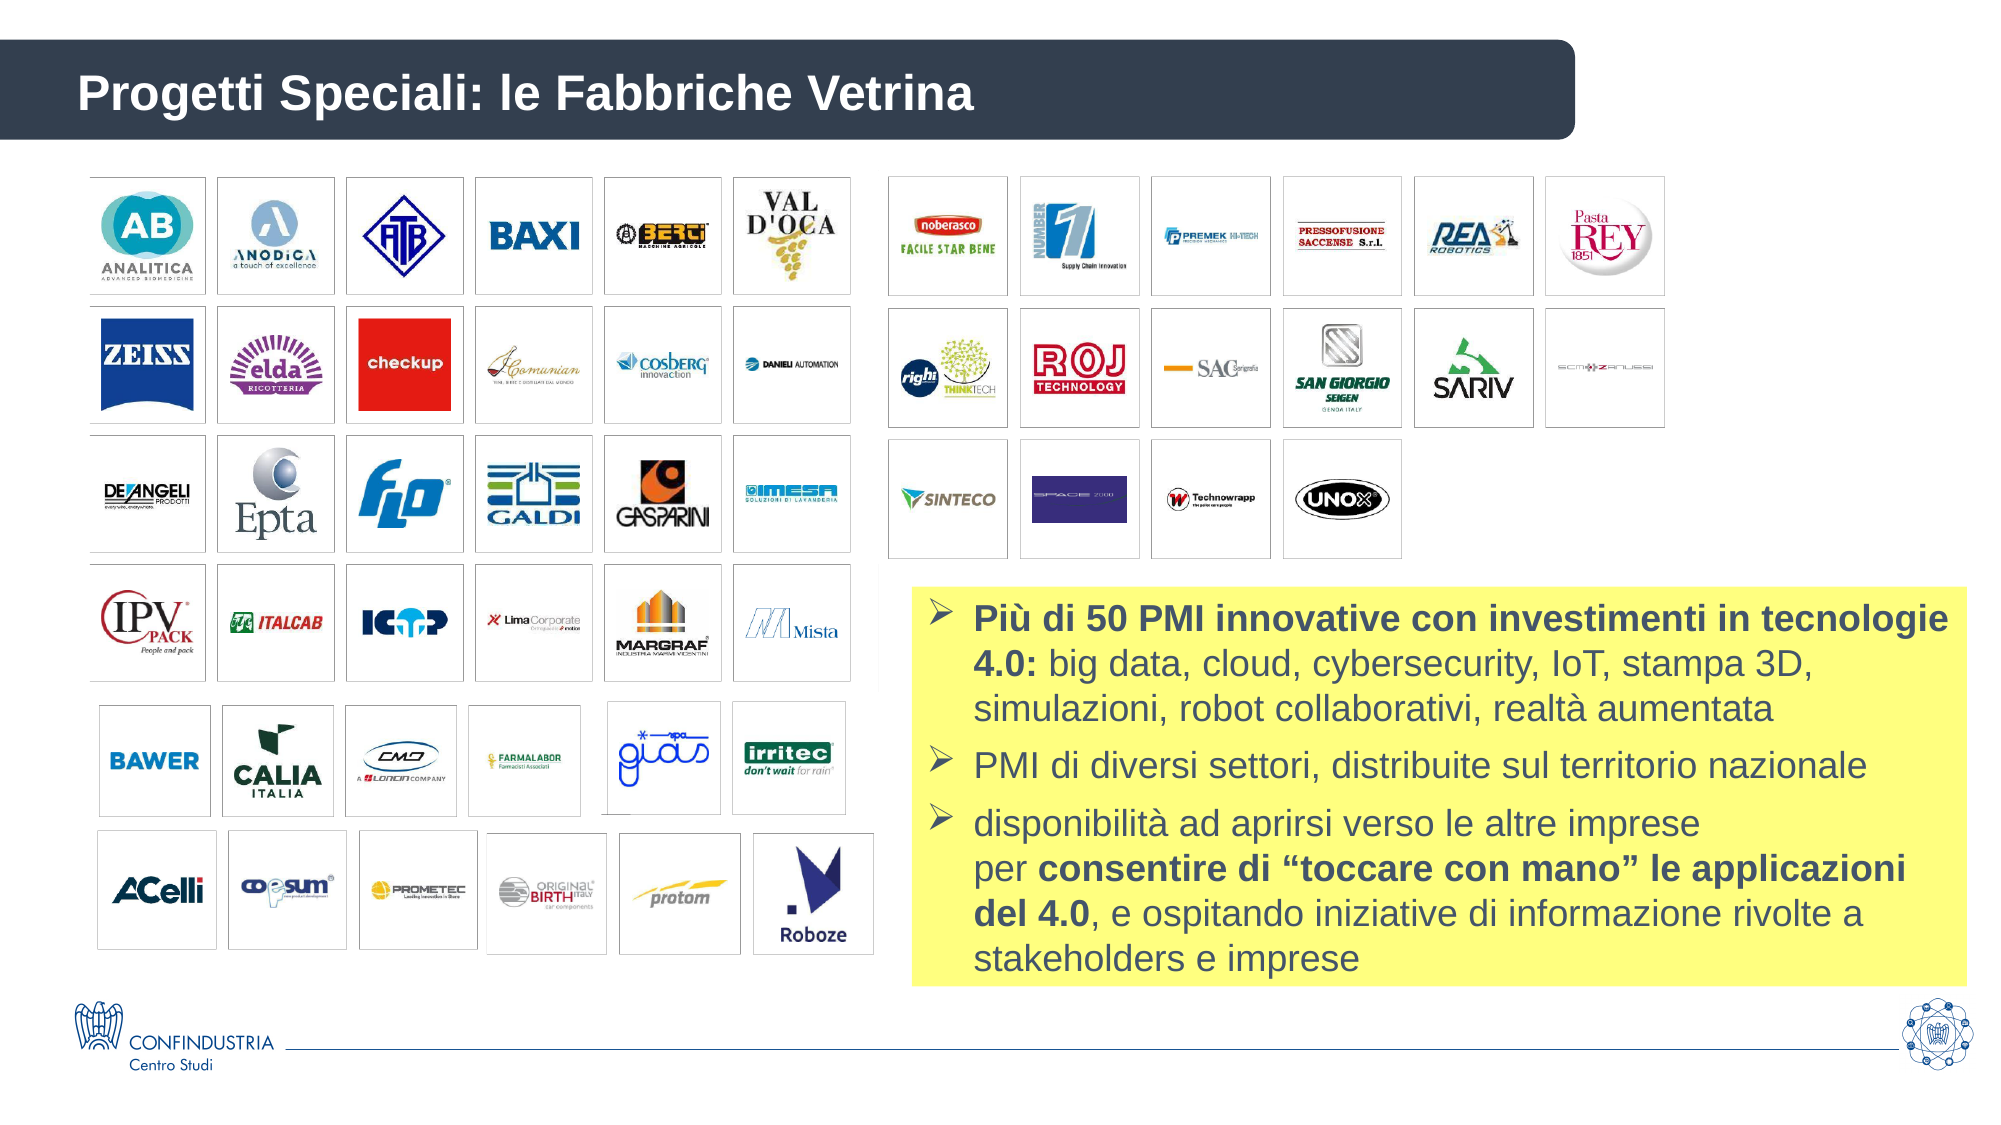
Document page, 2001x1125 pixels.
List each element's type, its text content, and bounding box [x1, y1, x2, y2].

text_box Più di 50 PMI innovative con investimenti in tecnologie 4.0: big data, cloud, cybersecurity, IoT, stampa 3D, simulazioni, robot collaborativi, realtà aumentata PMI di diversi settori, distribuite sul territorio nazionale disponibilità ad aprirsi verso le altre imprese per consentire di “toccare con mano” le applicazioni del 4.0, e ospitando iniziative di informazione rivolte a stakeholders e imprese [911, 586, 1967, 987]
picture [0, 0, 2001, 1125]
text_box Progetti Speciali: le Fabbriche Vetrina [62, 48, 1484, 128]
text_box [0, 38, 1577, 141]
